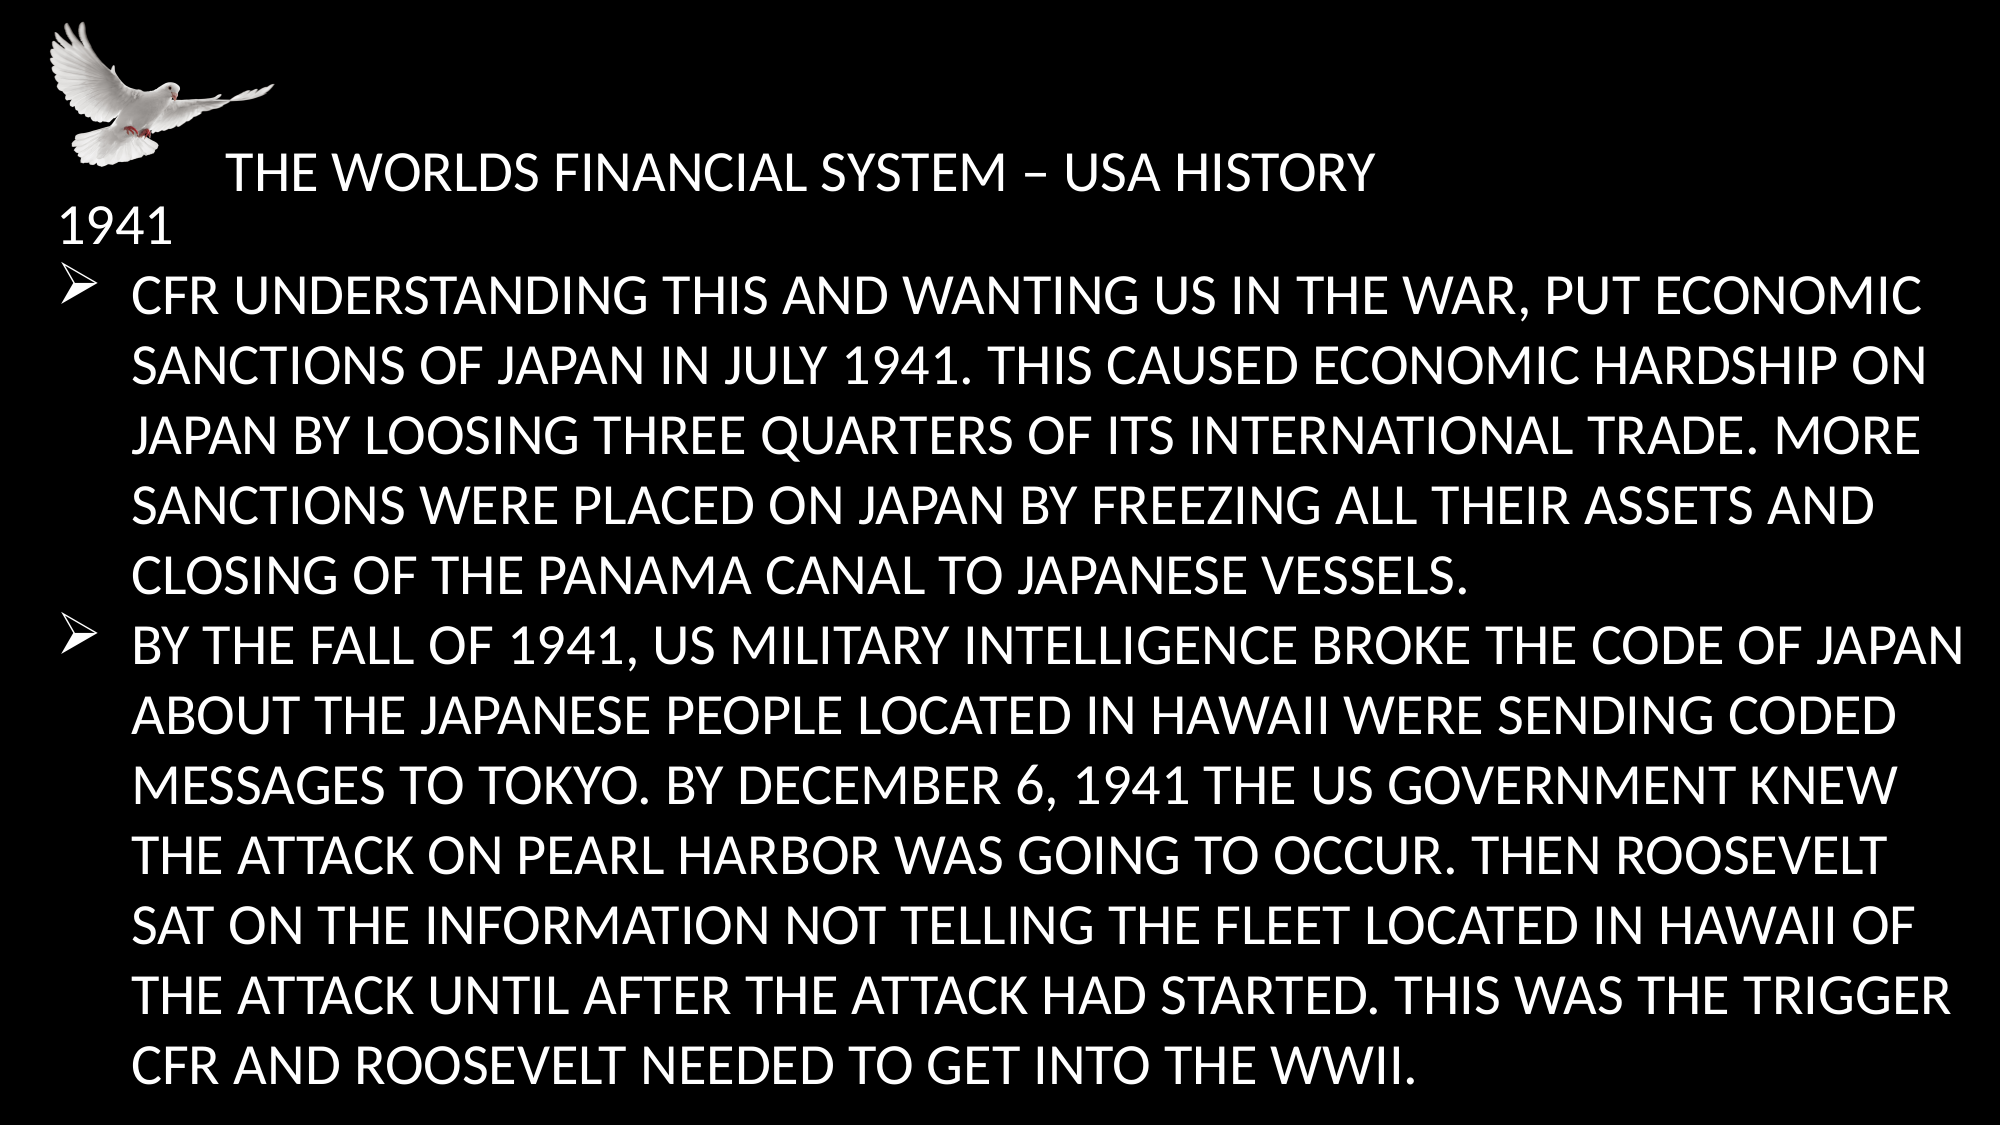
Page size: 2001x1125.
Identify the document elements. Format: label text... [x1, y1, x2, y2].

picture [0, 0, 316, 185]
text_box THE WORLDS FINANCIAL SYSTEM – USA HISTORY [316, 125, 1972, 178]
text_box 1941 CFR understanding this and wanting US in the war, put economic sanctions of Japan in July 1941. This caused economic hardship on Japan by loosing three quarters of its international trade. More sanctions were placed on Japan by freezing all their assets and closing of the Panama Canal to Japanese vessels. By the fall of 1941, US Military Intelligence broke the code of Japan about the Japanese people located in Hawaii were sending coded messages to Tokyo. By December 6, 1941 the US Government knew the attack on Pearl harbor was going to occur. Then Roosevelt sat on the information not telling the fleet located in Hawaii of the attack until after the attack had started. This was the trigger CFR and Roosevelt needed to get into the WWII. [41, 178, 2000, 1125]
